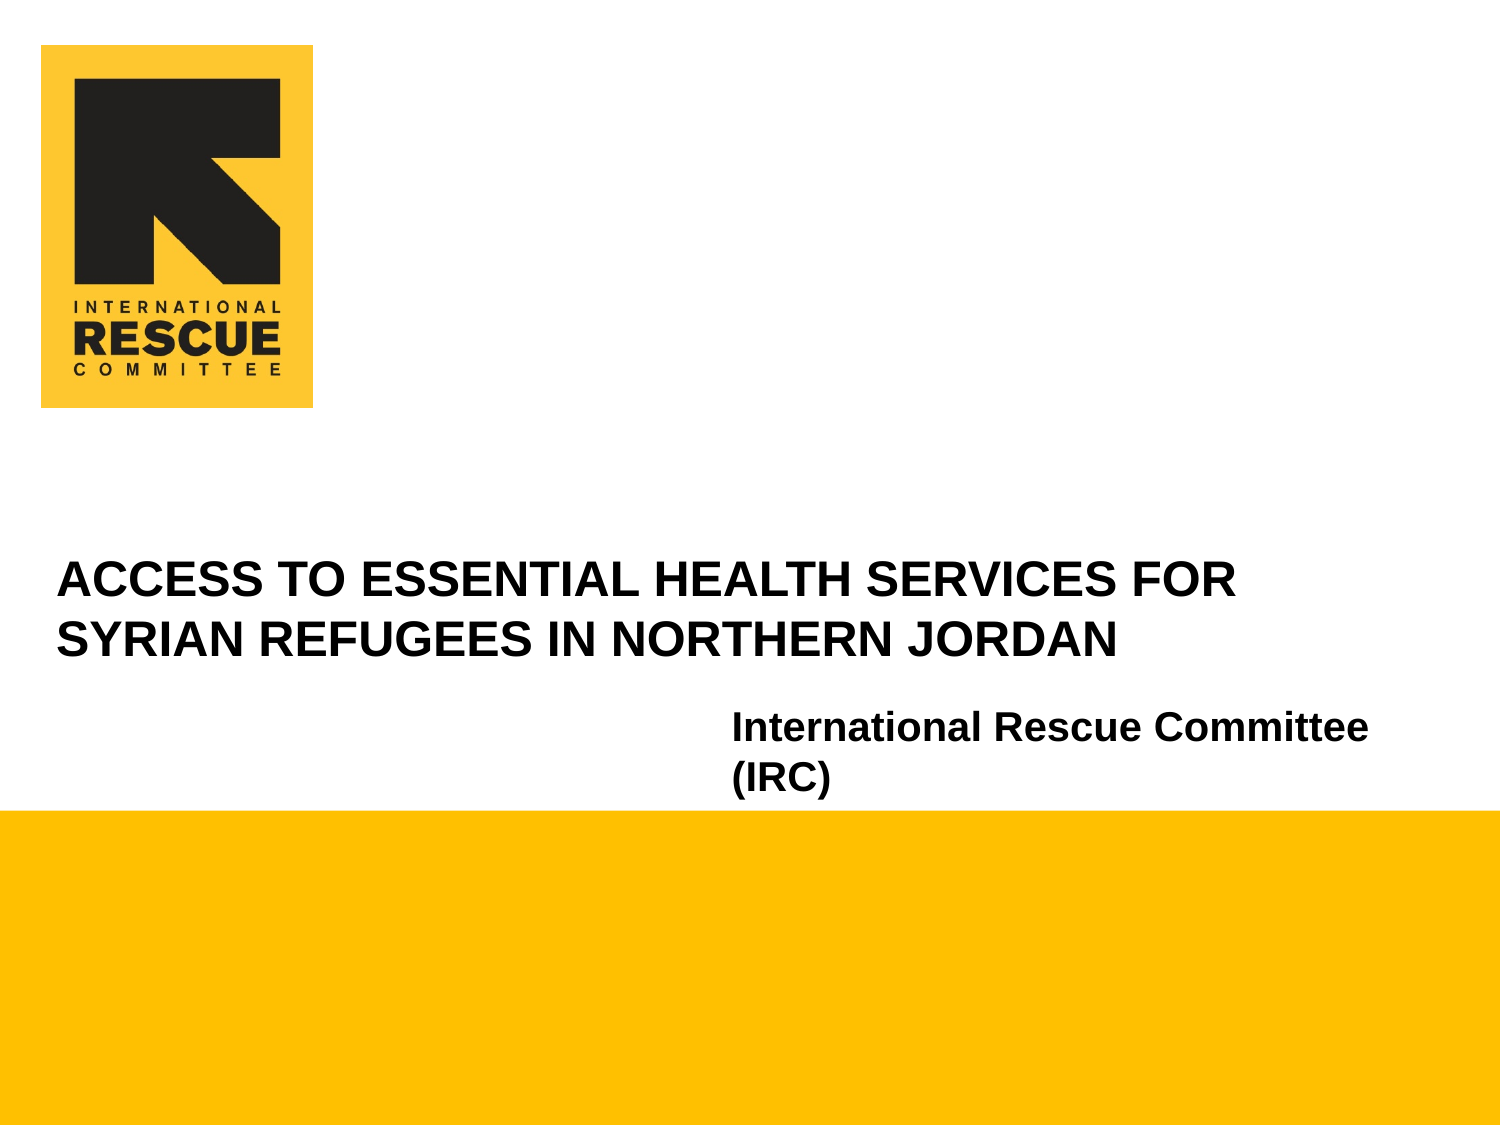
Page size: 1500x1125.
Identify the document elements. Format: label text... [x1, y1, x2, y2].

text_box International Rescue Committee (IRC) [716, 692, 1495, 808]
text_box ACCESS TO ESSENTIAL HEALTH SERVICES FOR SYRIAN REFUGEES IN NORTHERN JORDAN [41, 538, 1424, 674]
picture [41, 45, 314, 409]
